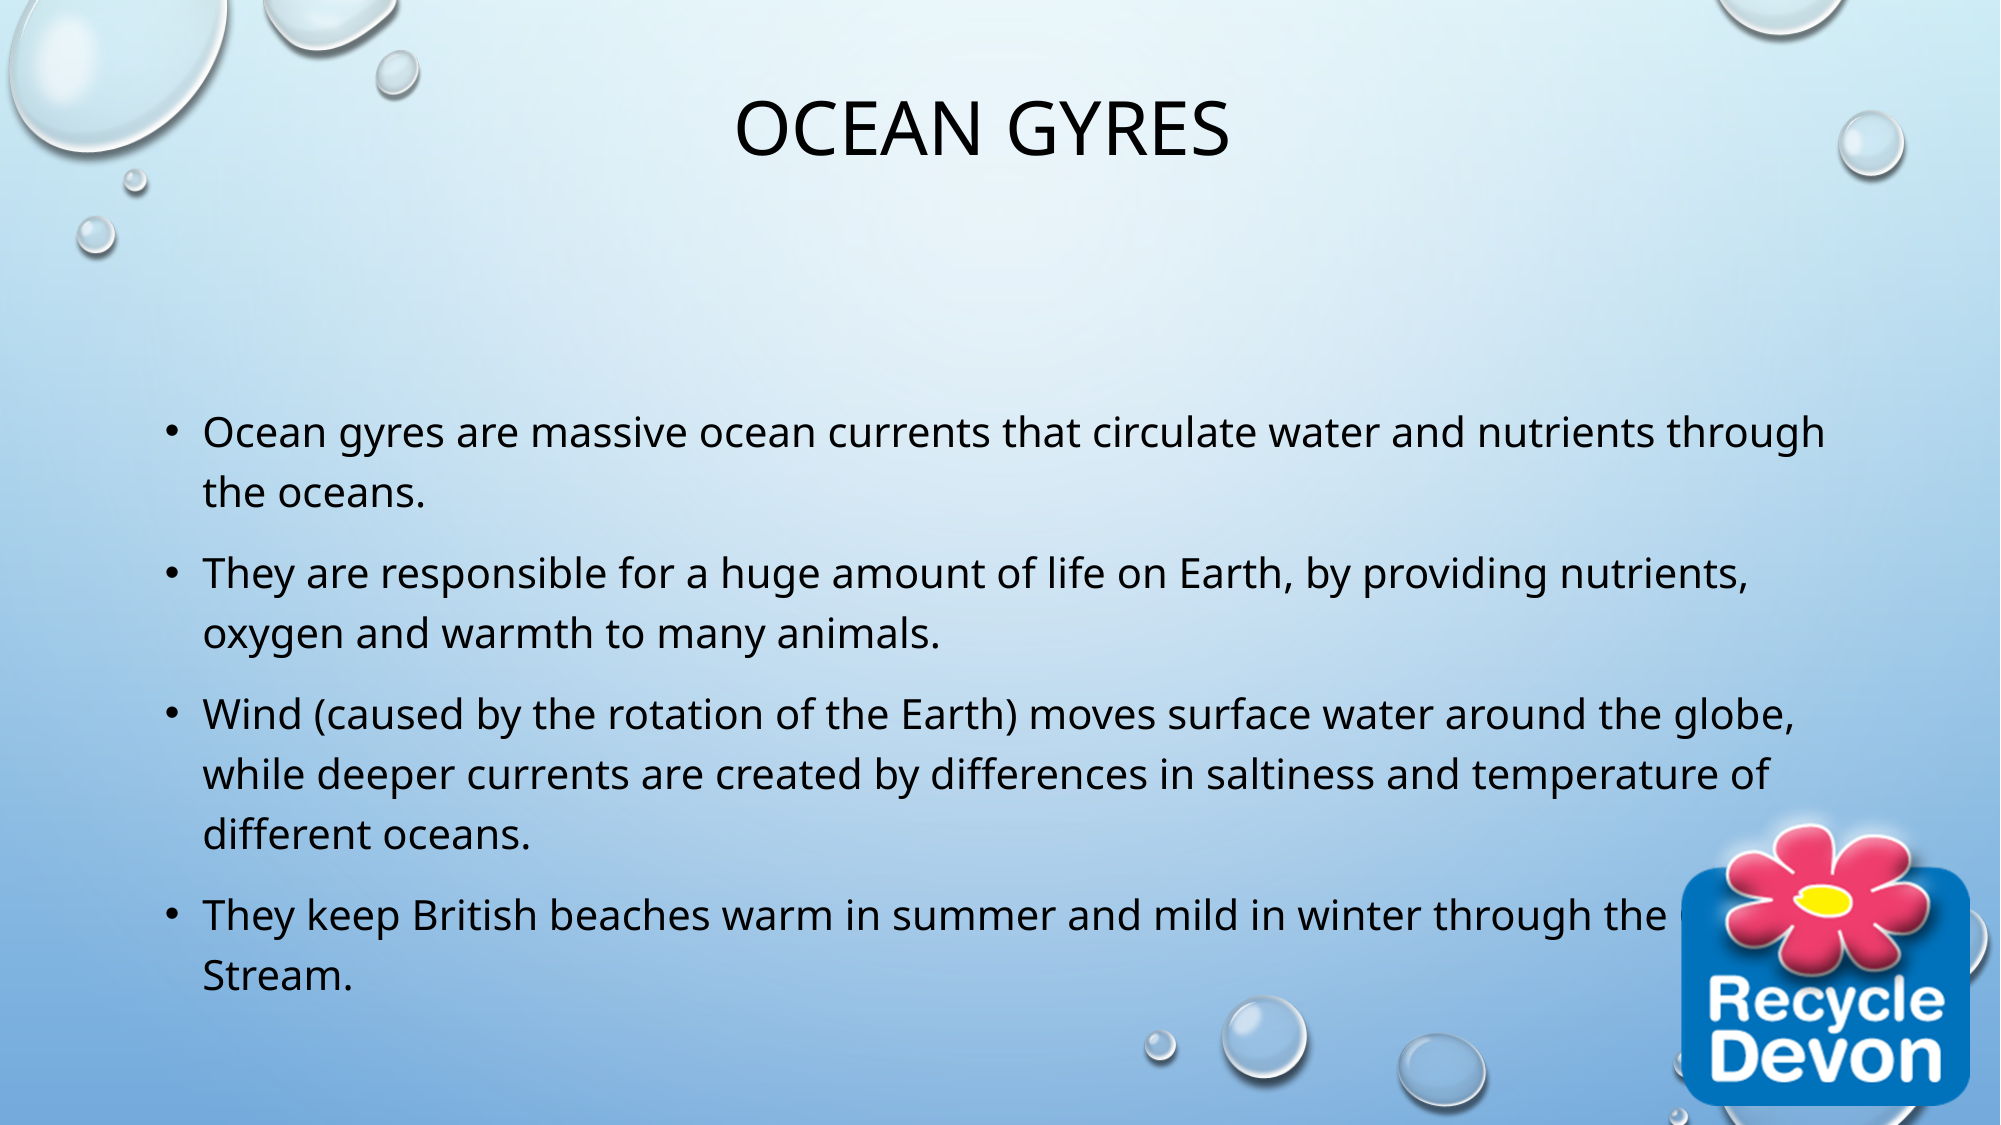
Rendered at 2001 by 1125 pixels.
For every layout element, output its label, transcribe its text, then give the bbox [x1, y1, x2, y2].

title Ocean gyres [132, 0, 1833, 262]
picture [0, 0, 2000, 1125]
list Ocean gyres are massive ocean currents that circulate water and nutrients through the oceans. They are responsible for a huge amount of life on Earth, by providing nutrients, oxygen and warmth to many animals. Wind (caused by the rotation of the Earth) moves surface water around the globe, while deeper currents are created by differences in saltiness and temperature of different oceans. They keep British beaches warm in summer and mild in winter through the Gulf Stream. [149, 388, 1850, 950]
